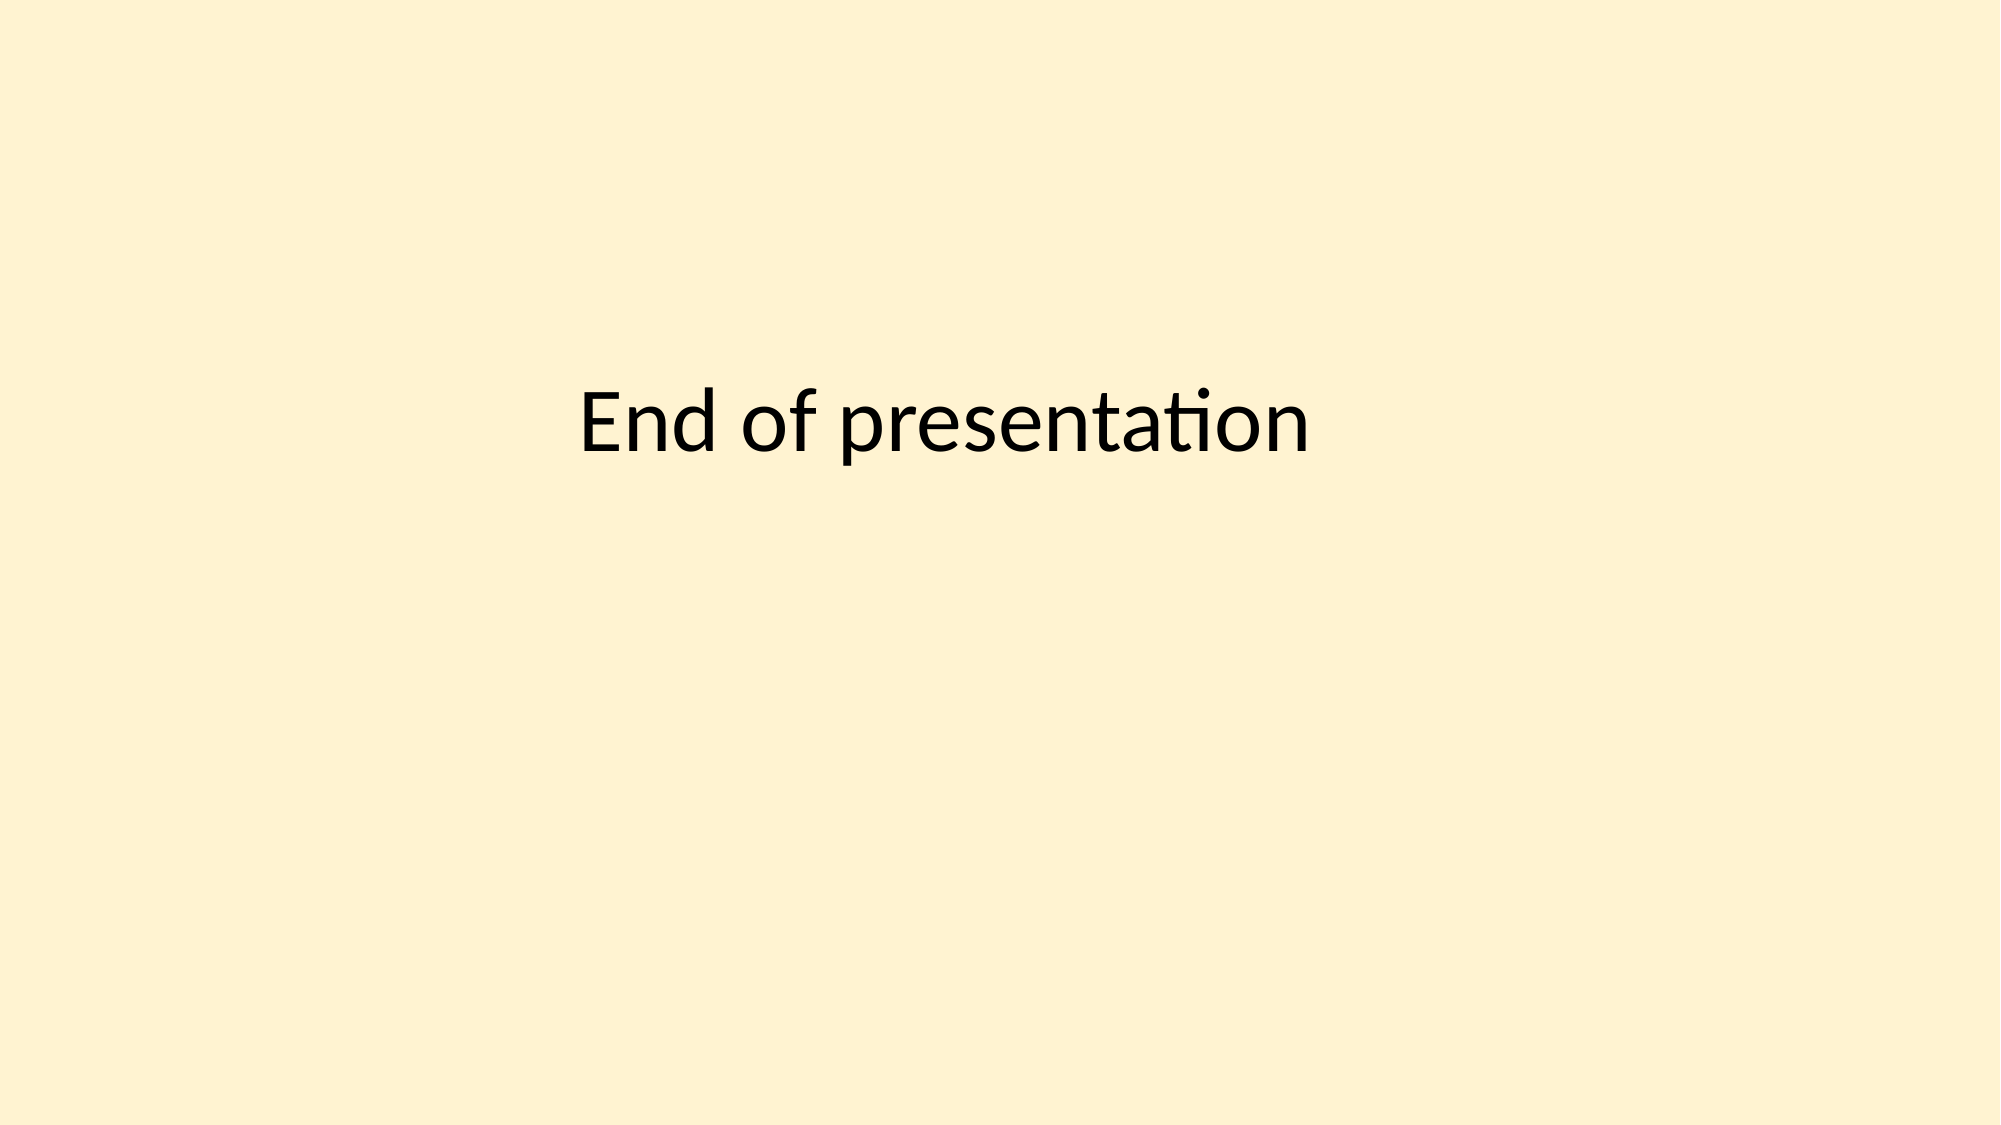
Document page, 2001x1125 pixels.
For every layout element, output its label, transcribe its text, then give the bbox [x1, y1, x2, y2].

text_box End of presentation [564, 352, 1507, 477]
